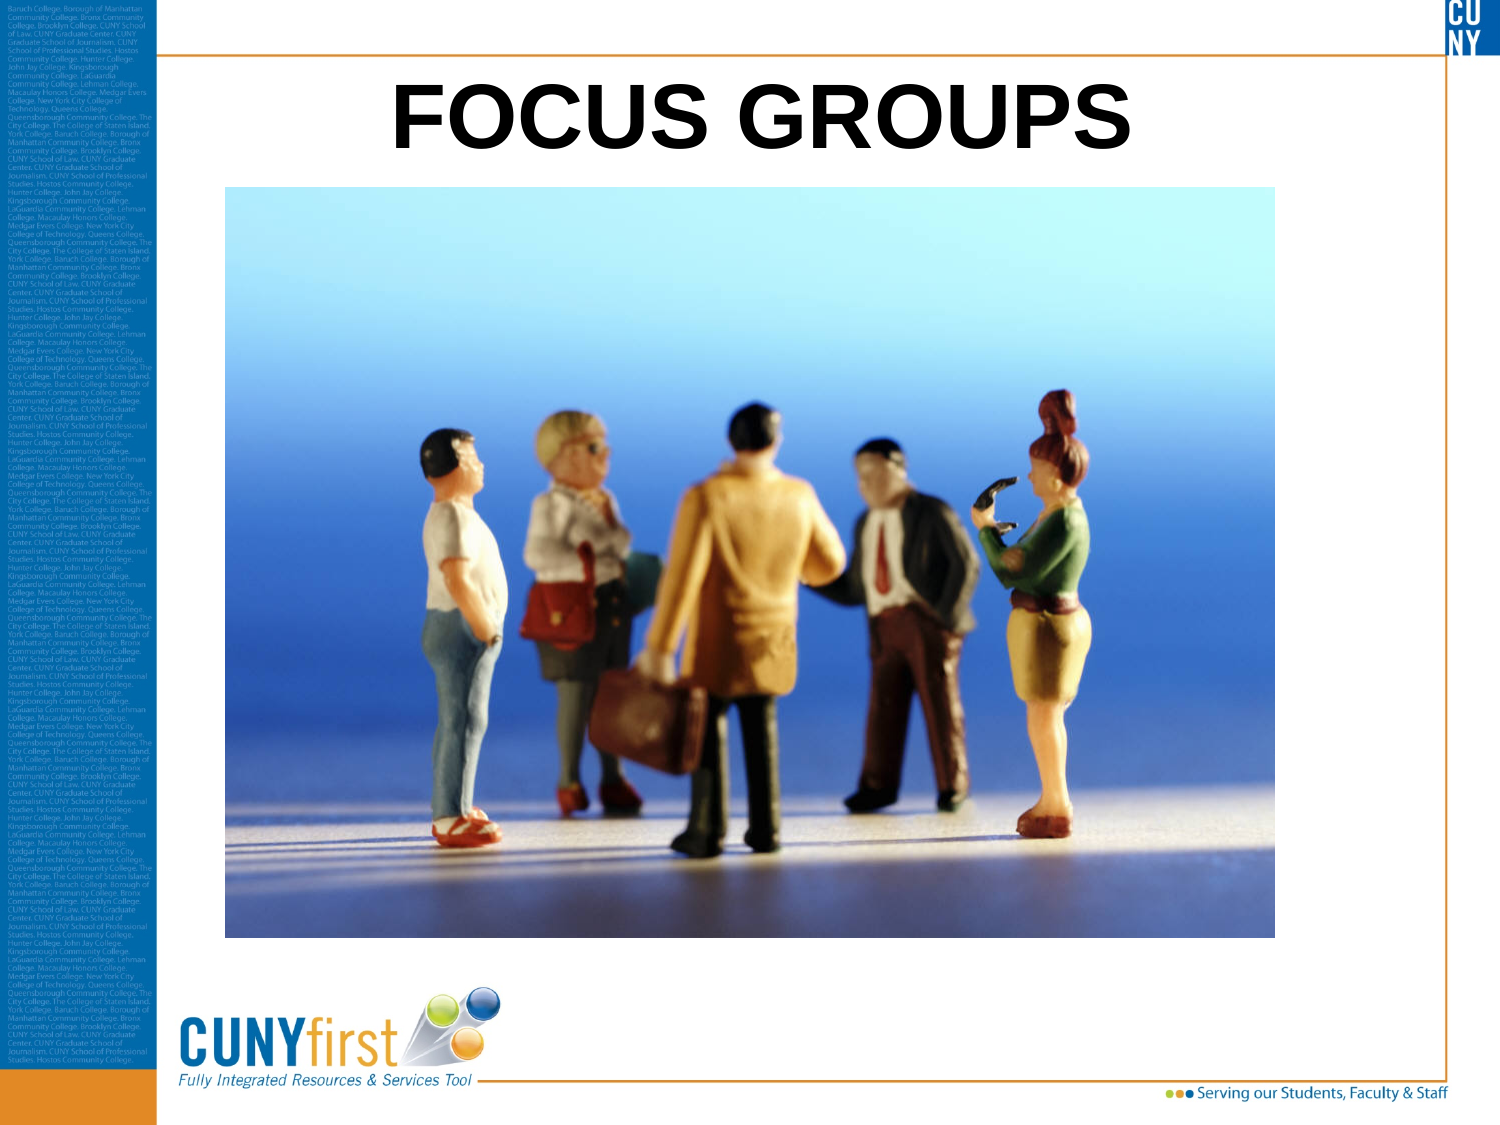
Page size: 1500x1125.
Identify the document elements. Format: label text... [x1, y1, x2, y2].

title FOCUS GROUPS [87, 50, 1438, 200]
picture [0, 0, 1500, 1125]
